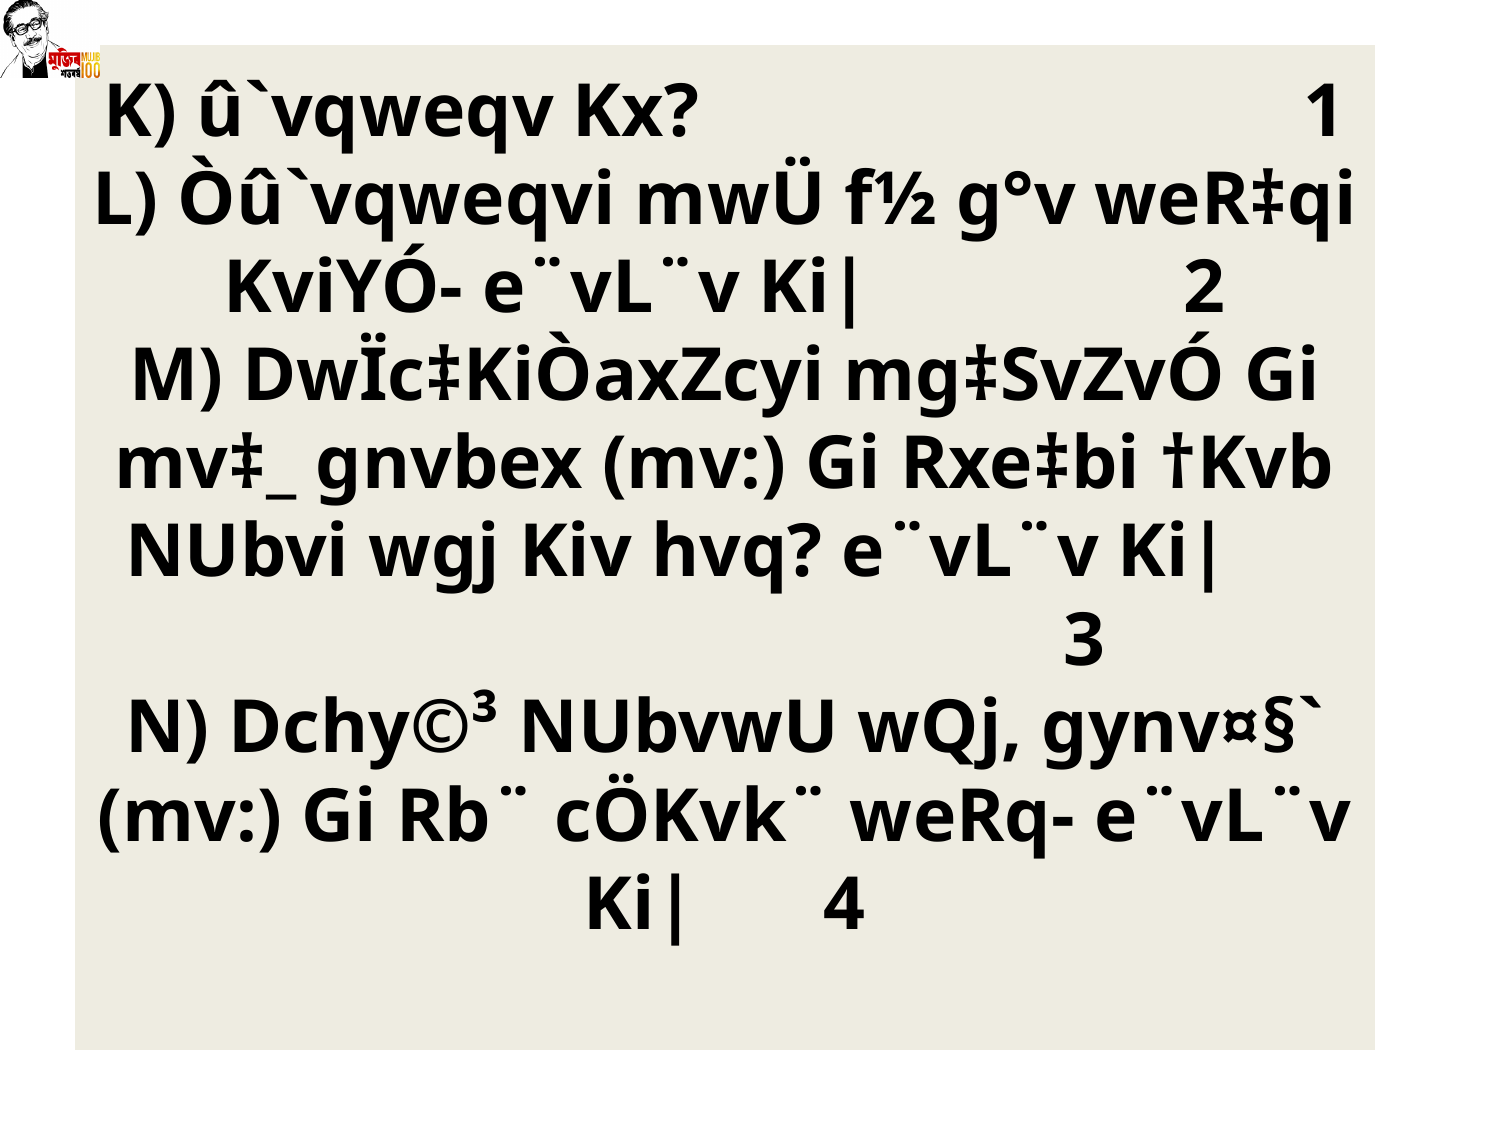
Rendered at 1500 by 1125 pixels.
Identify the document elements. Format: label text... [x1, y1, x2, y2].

picture [0, 0, 101, 78]
title K) û`vqweqv Kx? 1 L) Òû`vqweqvi mwÜ f½ g°v weR‡qi KviYÓ- e¨vL¨v Ki| 2 M) DwÏc‡KiÒaxZcyi mg‡SvZvÓ Gi mv‡_ gnvbex (mv:) Gi Rxe‡bi †Kvb NUbvi wgj Kiv hvq? e¨vL¨v Ki| 3 N) Dchy©³ NUbvwU wQj, gynv¤§` (mv:) Gi Rb¨ cÖKvk¨ weRq- e¨vL¨v Ki| 4 [75, 45, 1375, 1050]
